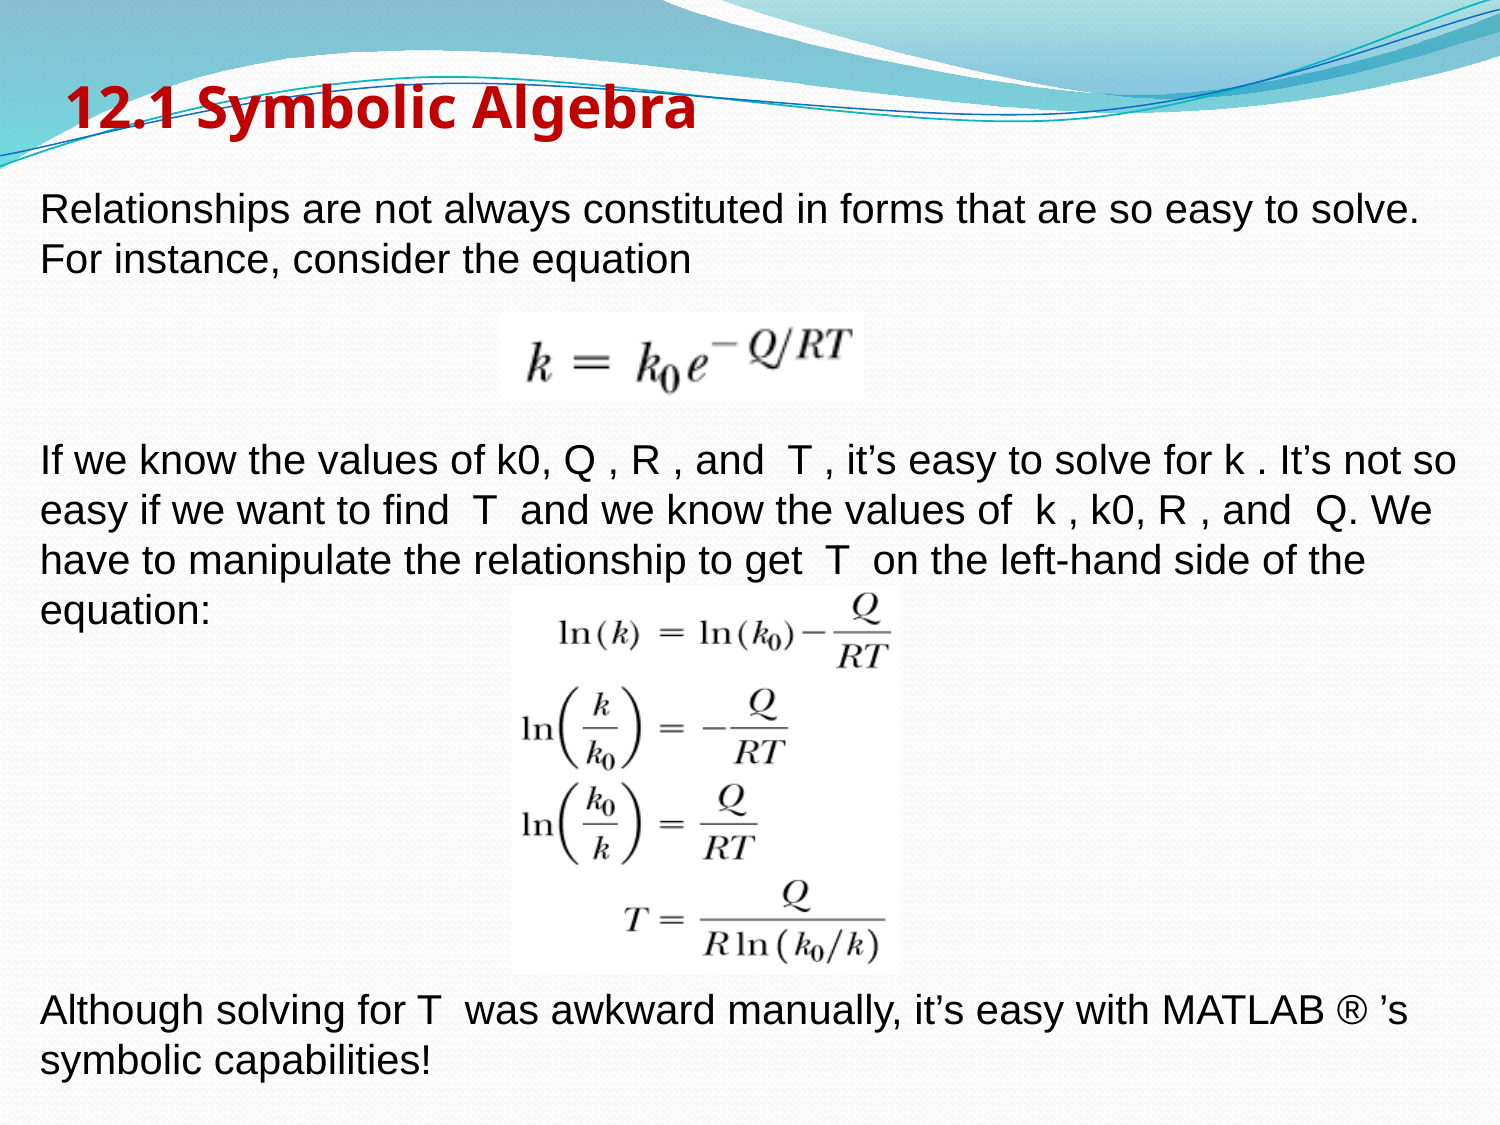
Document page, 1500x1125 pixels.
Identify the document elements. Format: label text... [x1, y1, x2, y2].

text_box Relationships are not always constituted in forms that are so easy to solve. For instance, consider the equation If we know the values of k0, Q , R , and T , it’s easy to solve for k . It’s not so easy if we want to find T and we know the values of k , k0, R , and Q. We have to manipulate the relationship to get T on the left-hand side of the equation: Although solving for T was awkward manually, it’s easy with MATLAB ® ’s symbolic capabilities! [24, 174, 1500, 1125]
text_box 12.4.2 Integration [505, 586, 907, 988]
text_box 12.1 Symbolic Algebra [49, 62, 788, 148]
picture [499, 312, 864, 401]
picture [512, 585, 901, 976]
text_box 12.4.2 Integration [492, 313, 870, 413]
